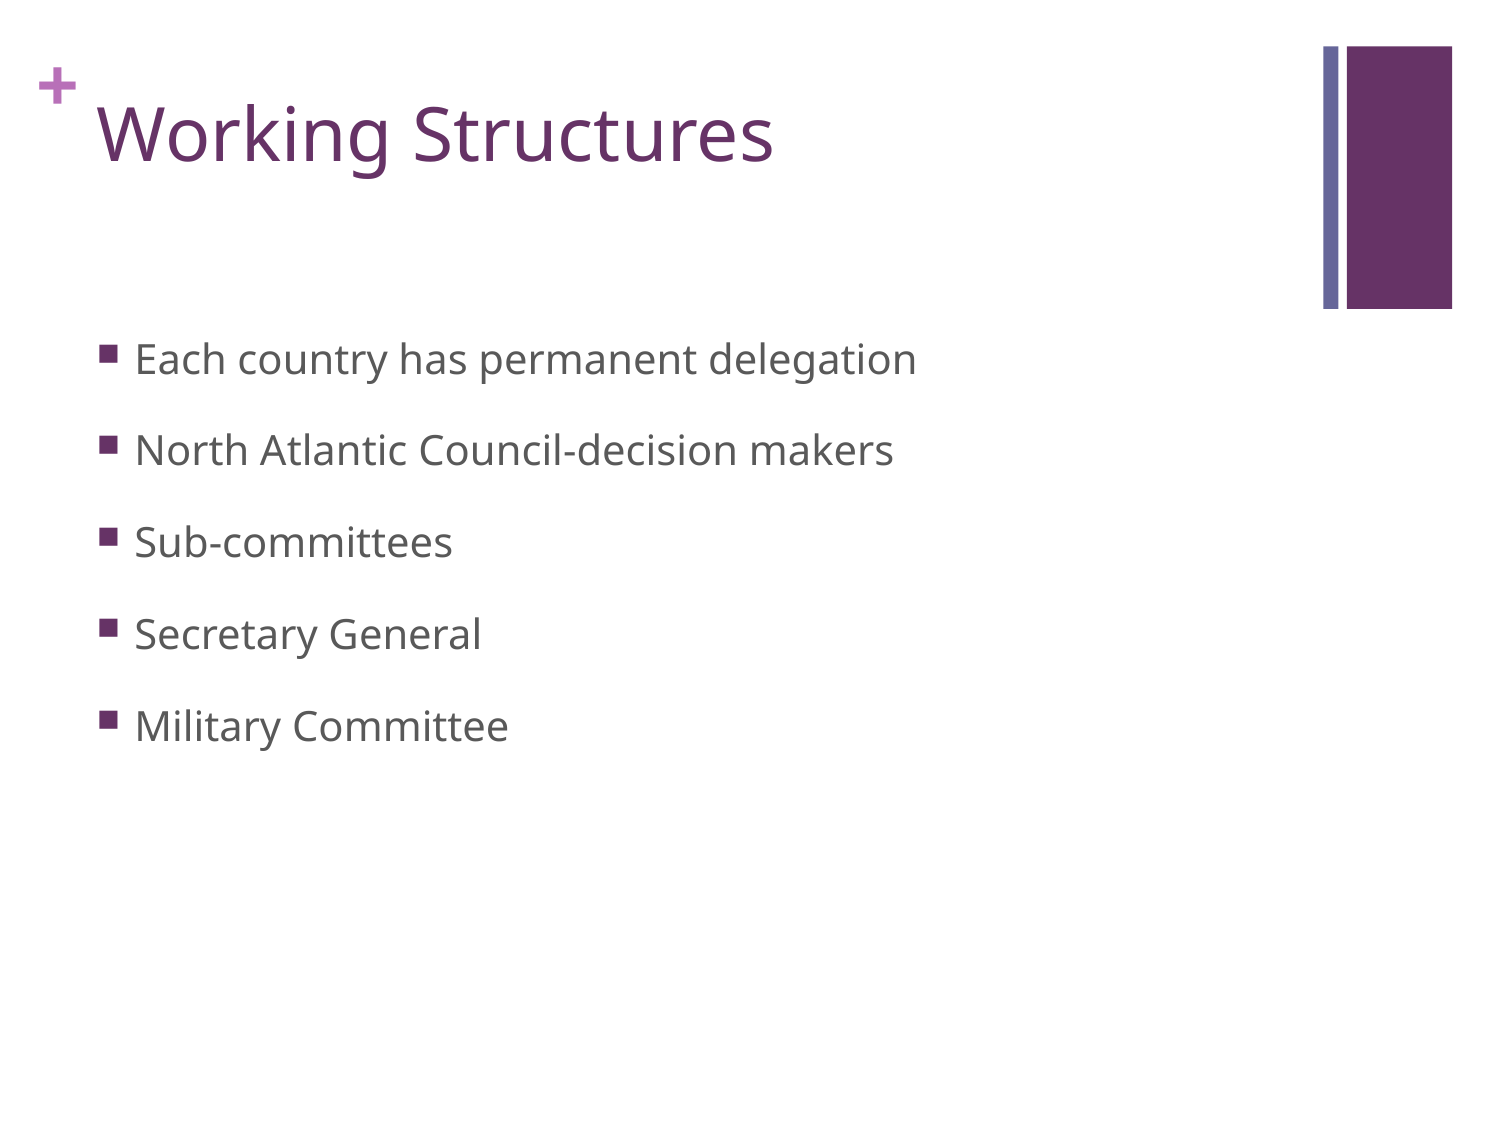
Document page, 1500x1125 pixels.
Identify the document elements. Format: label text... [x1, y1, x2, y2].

title Working Structures [81, 79, 1322, 263]
list Each country has permanent delegation North Atlantic Council-decision makers Sub-committees Secretary General Military Committee [81, 324, 1322, 1005]
